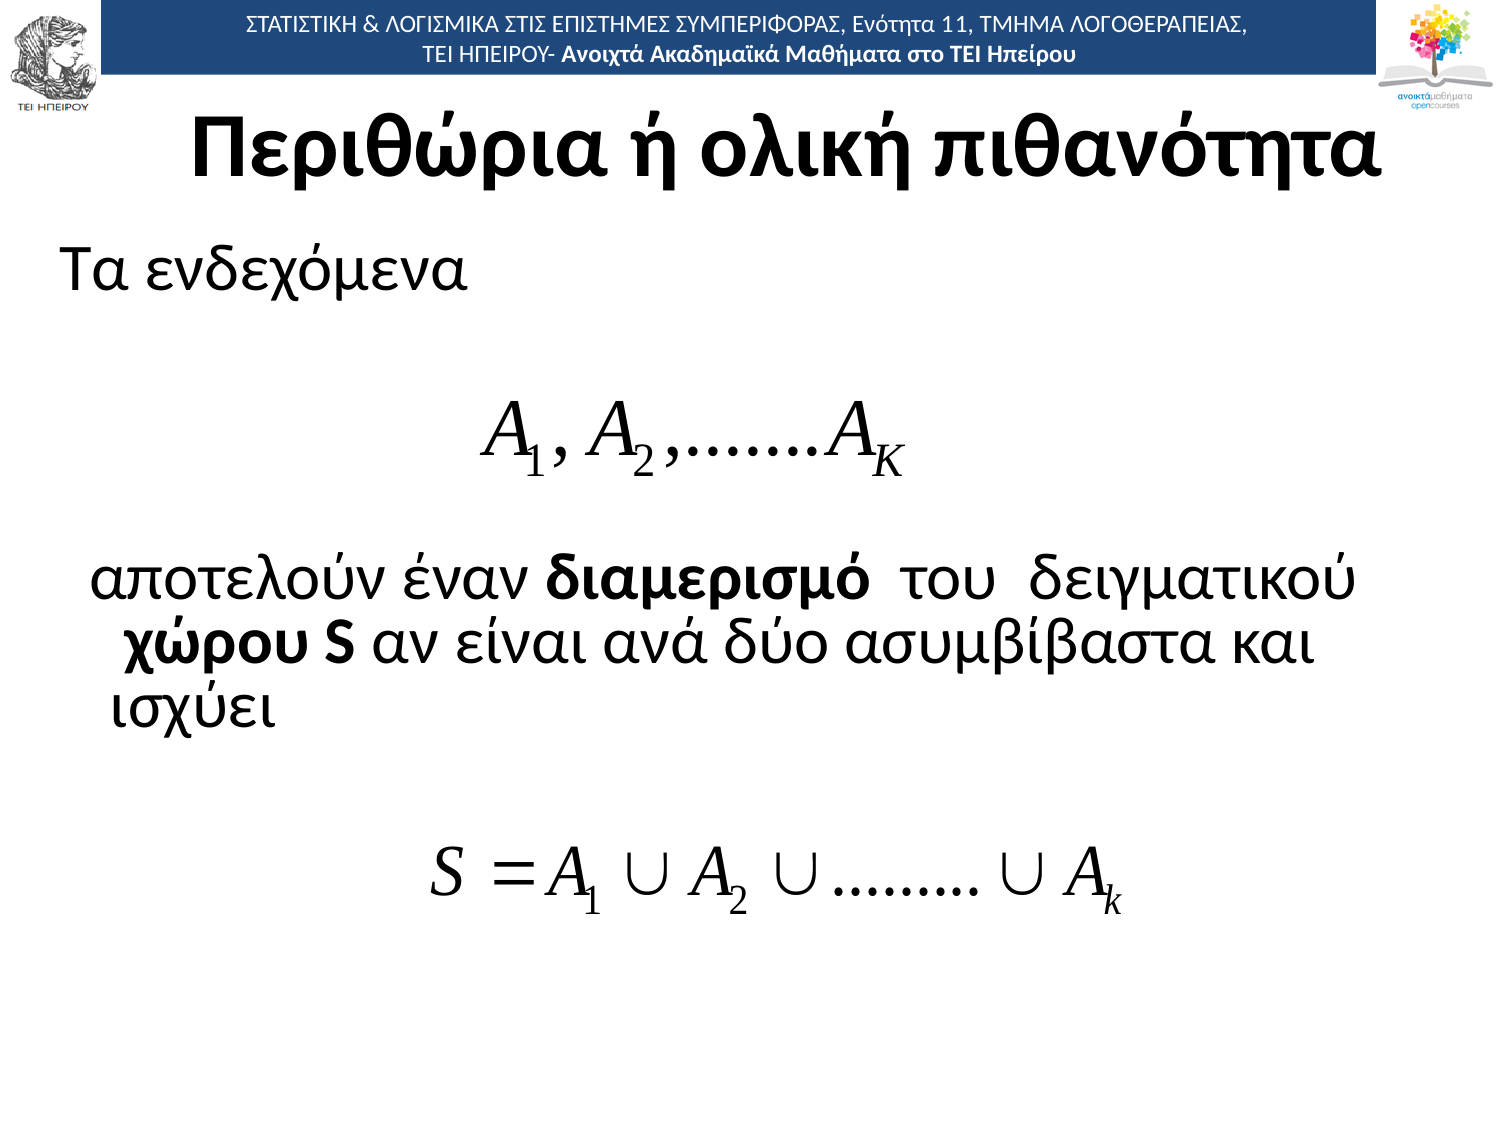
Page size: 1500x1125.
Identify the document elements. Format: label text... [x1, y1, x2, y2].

title Περιθώρια ή ολική πιθανότητα [150, 88, 1426, 191]
list Τα ενδεχόμενα αποτελούν έναν διαμερισμό του δειγματικού χώρου S αν είναι ανά δύο ασυμβίβαστα και ισχύει [29, 231, 1394, 1048]
text_box ΣΤΑΤΙΣΤΙΚΗ & ΛΟΓΙΣΜΙΚΑ ΣΤΙΣ ΕΠΙΣΤΗΜΕΣ ΣΥΜΠΕΡΙΦΟΡΑΣ, Ενότητα 11, ΤΜΗΜΑ ΛΟΓΟΘΕΡΑΠΕΙΑΣ, ΤΕΙ ΗΠΕΙΡΟΥ- Ανοιχτά Ακαδημαϊκά Μαθήματα στο ΤΕΙ Ηπείρου [101, 0, 1373, 75]
picture [0, 0, 101, 114]
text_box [466, 373, 921, 490]
picture [1375, 0, 1500, 114]
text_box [418, 822, 1140, 933]
